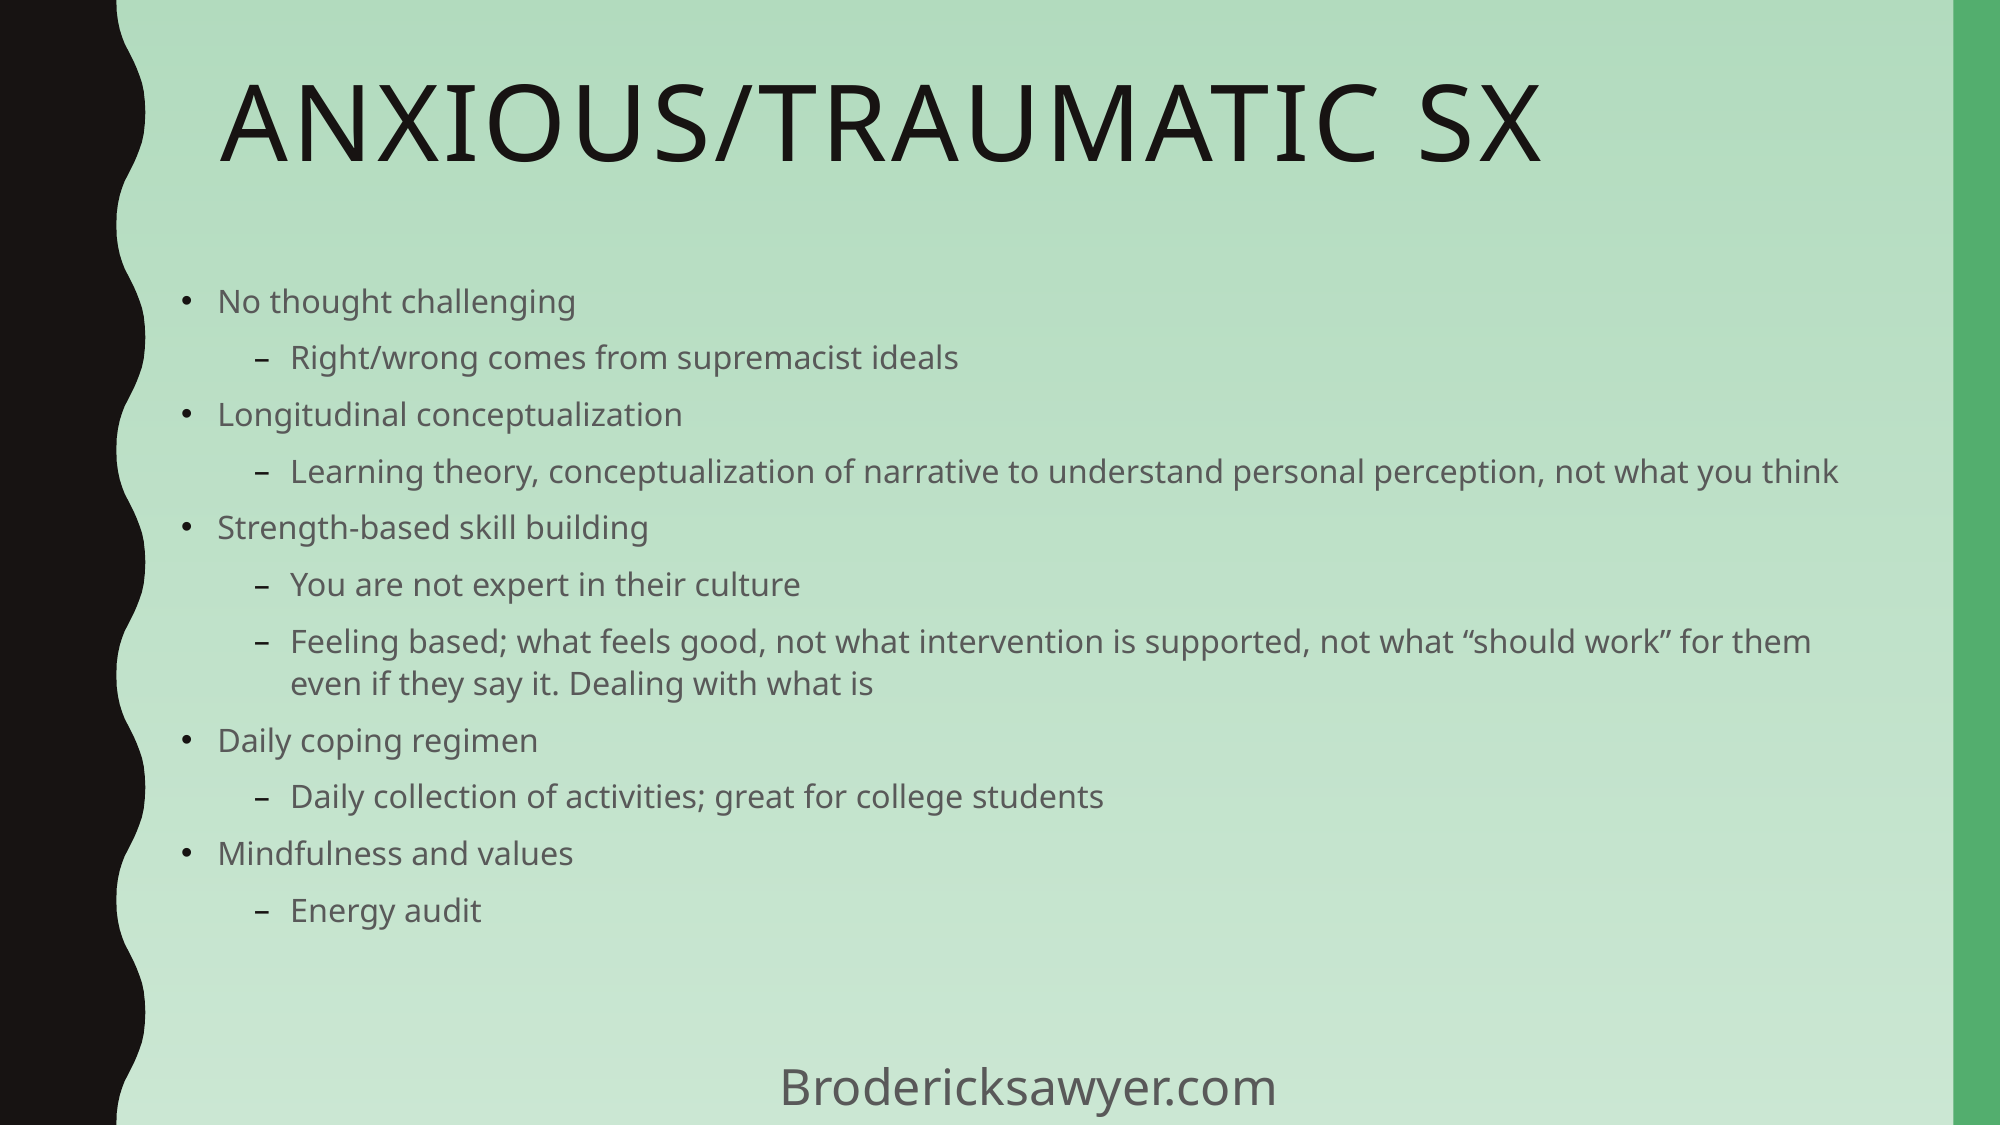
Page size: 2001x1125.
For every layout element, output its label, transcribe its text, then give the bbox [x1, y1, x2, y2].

title Anxious/traumatic sx [205, 62, 1875, 269]
footer Brodericksawyer.com [662, 1045, 1396, 1125]
list No thought challenging Right/wrong comes from supremacist ideals Longitudinal conceptualization Learning theory, conceptualization of narrative to understand personal perception, not what you think Strength-based skill building You are not expert in their culture Feeling based; what feels good, not what intervention is supported, not what “should work” for them even if they say it. Dealing with what is Daily coping regimen Daily collection of activities; great for college students Mindfulness and values Energy audit [166, 269, 1875, 965]
